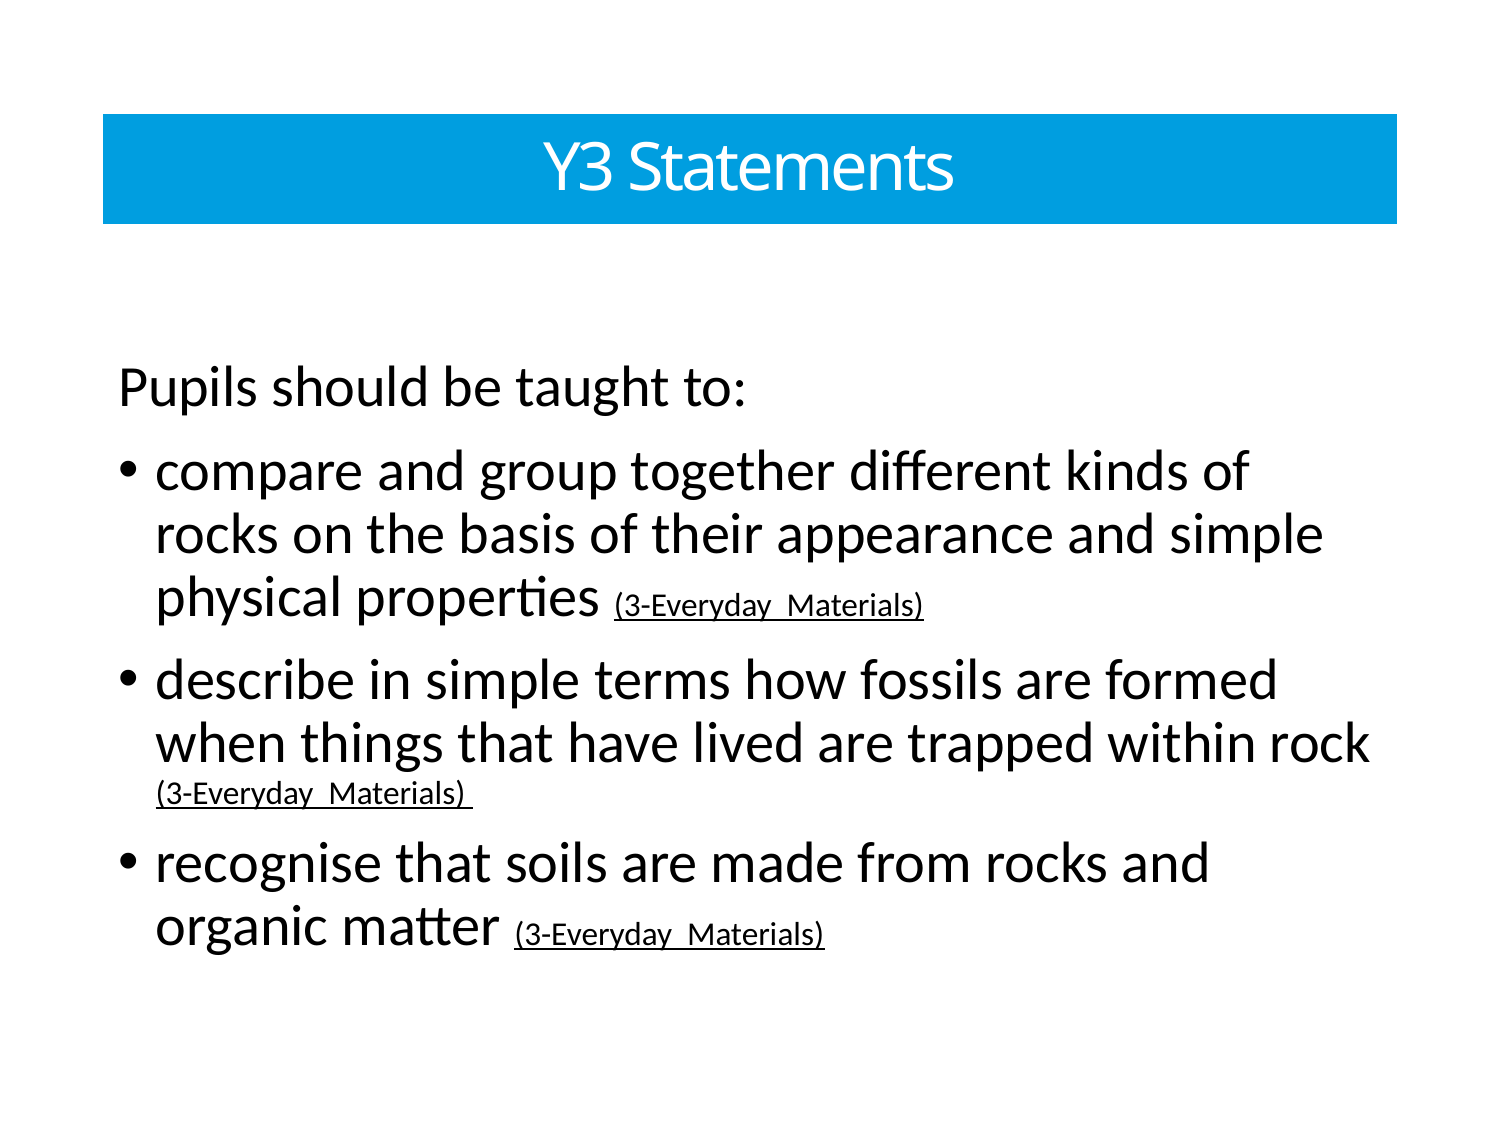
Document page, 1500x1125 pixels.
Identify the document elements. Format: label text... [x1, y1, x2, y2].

list Pupils should be taught to: compare and group together different kinds of rocks on the basis of their appearance and simple physical properties (3-Everyday Materials) describe in simple terms how fossils are formed when things that have lived are trapped within rock (3-Everyday Materials) recognise that soils are made from rocks and organic matter (3-Everyday Materials) [103, 348, 1397, 943]
text_box Y3 Statements [103, 114, 1397, 224]
